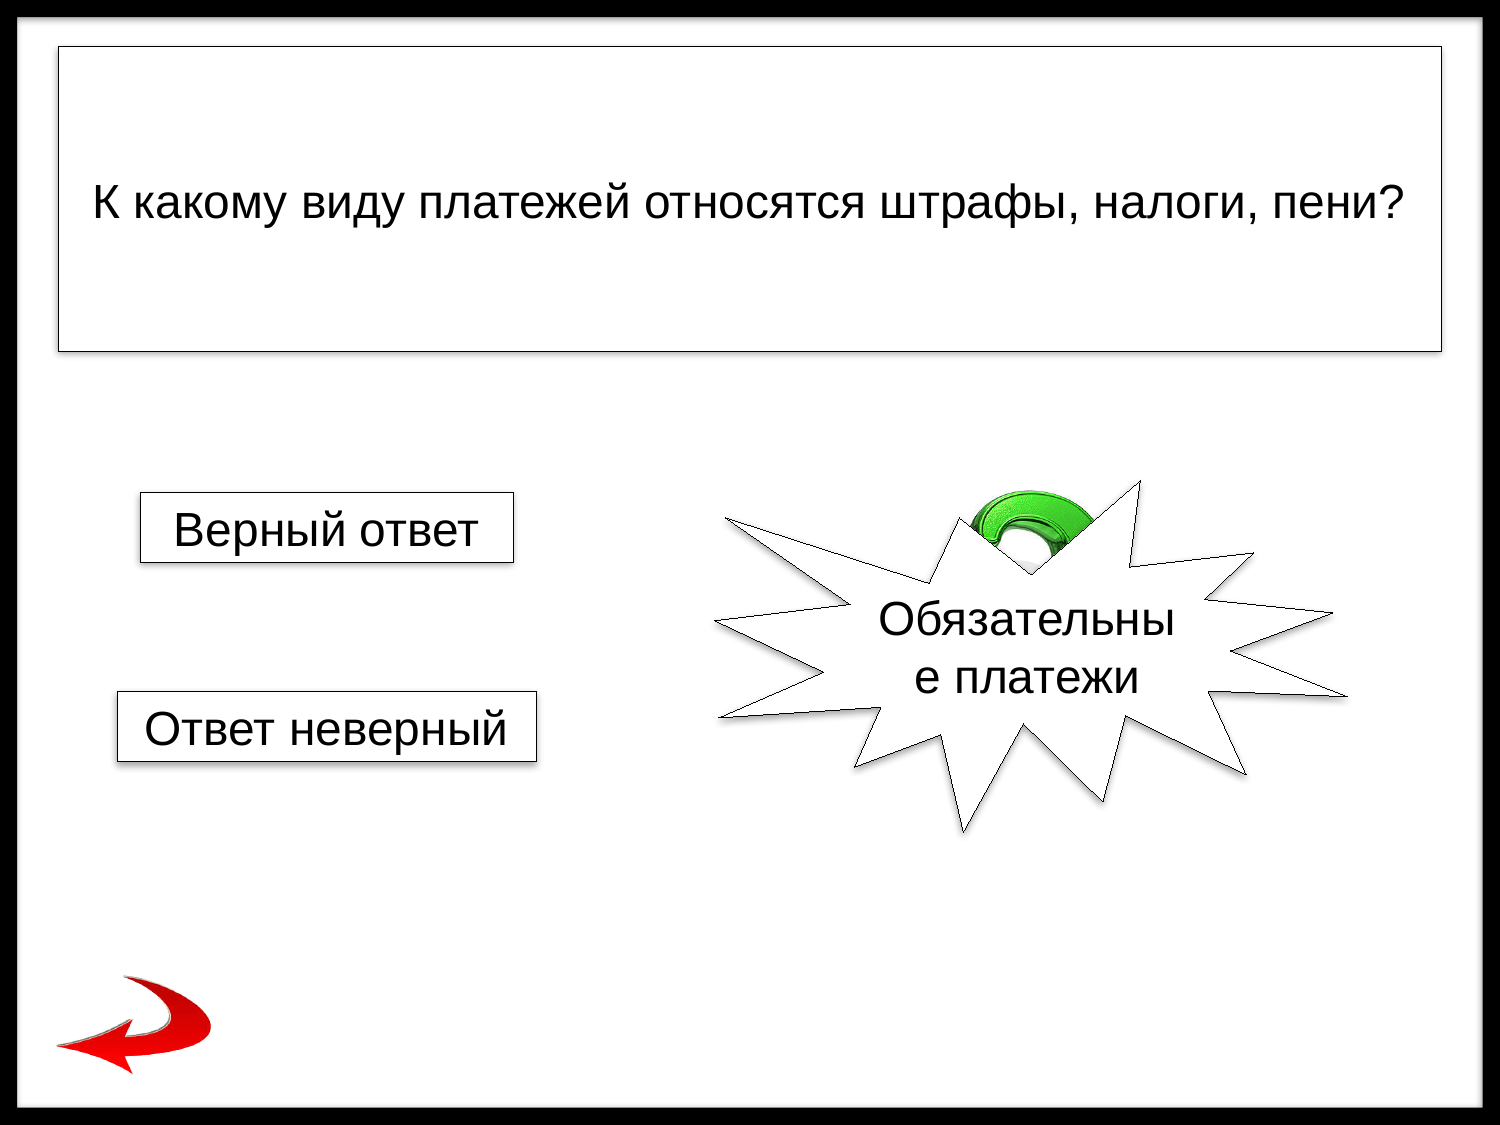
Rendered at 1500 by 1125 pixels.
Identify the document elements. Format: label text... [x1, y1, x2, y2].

picture [46, 972, 226, 1079]
picture [878, 468, 1161, 739]
text_box [0, 0, 1500, 1125]
text_box Обязательные платежи [714, 517, 873, 718]
text_box Обязательные платежи [1047, 747, 1118, 802]
text_box К какому виду платежей относятся штрафы, налоги, пени? [58, 46, 1442, 352]
text_box Обязательные платежи [943, 747, 1011, 833]
text_box Обязательные платежи [854, 724, 909, 768]
text_box Ответ неверный [117, 691, 537, 762]
text_box Обязательные платежи [1166, 552, 1348, 775]
text_box Верный ответ [140, 492, 514, 563]
